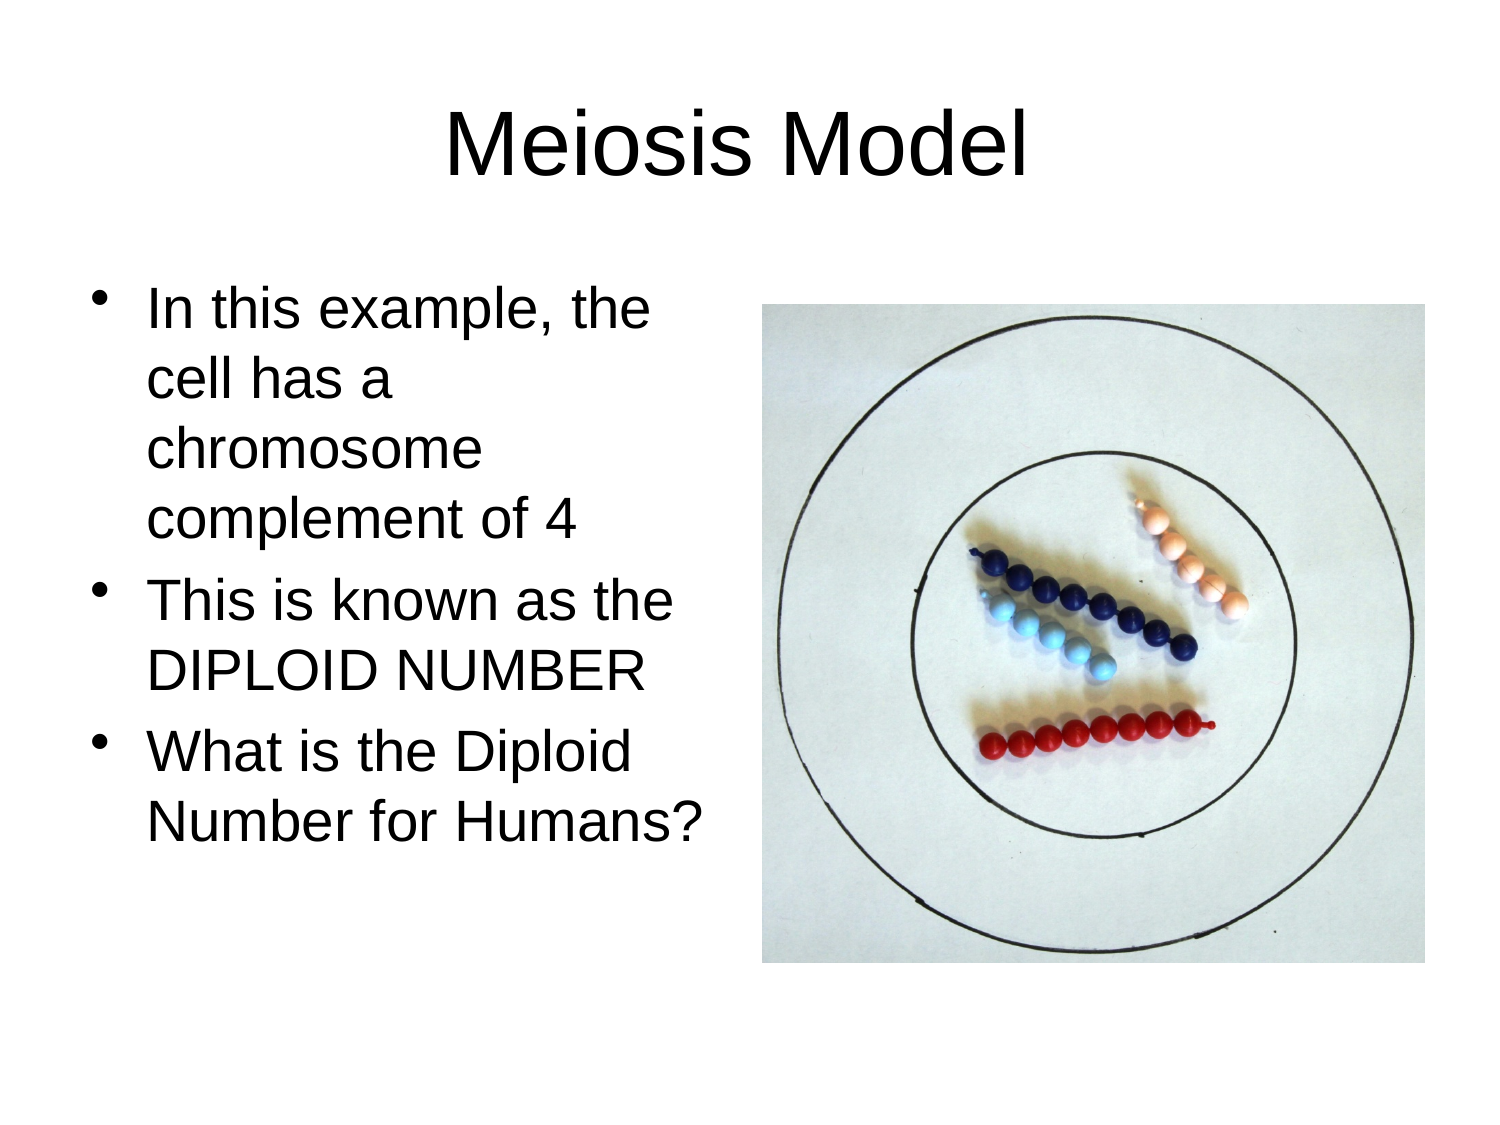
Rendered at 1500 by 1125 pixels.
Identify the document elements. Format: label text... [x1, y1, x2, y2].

title Meiosis Model [75, 45, 1425, 233]
list In this example, the cell has a chromosome complement of 4 This is known as the DIPLOID NUMBER What is the Diploid Number for Humans? [75, 262, 738, 1005]
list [762, 304, 1426, 964]
